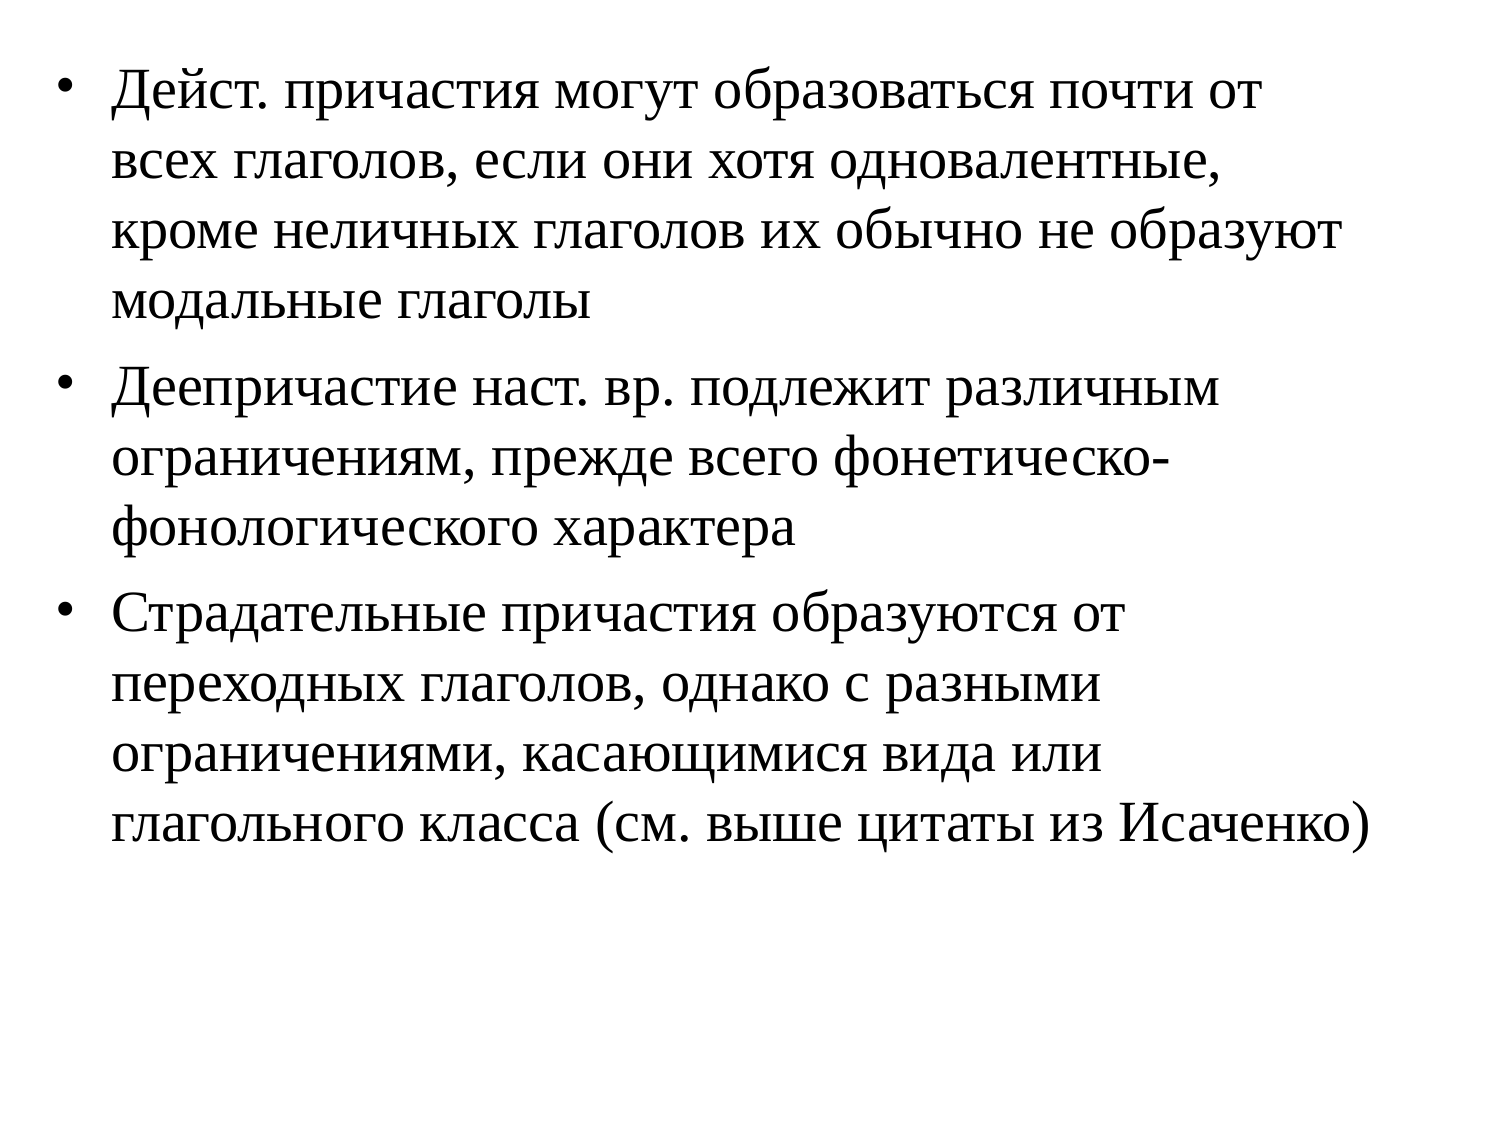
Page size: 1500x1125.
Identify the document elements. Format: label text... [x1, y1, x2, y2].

list Дейст. причастия могут образоваться почти от всех глаголов, если они хотя одновалентные, кроме неличных глаголов их обычно не образуют модальные глаголы Деепричастие наст. вр. подлежит различным ограничениям, прежде всего фонетическо-фонологического характера Страдательные причастия образуются от переходных глаголов, однако с разными ограничениями, касающимися вида или глагольного класса (см. выше цитаты из Исаченко) [41, 42, 1391, 1035]
